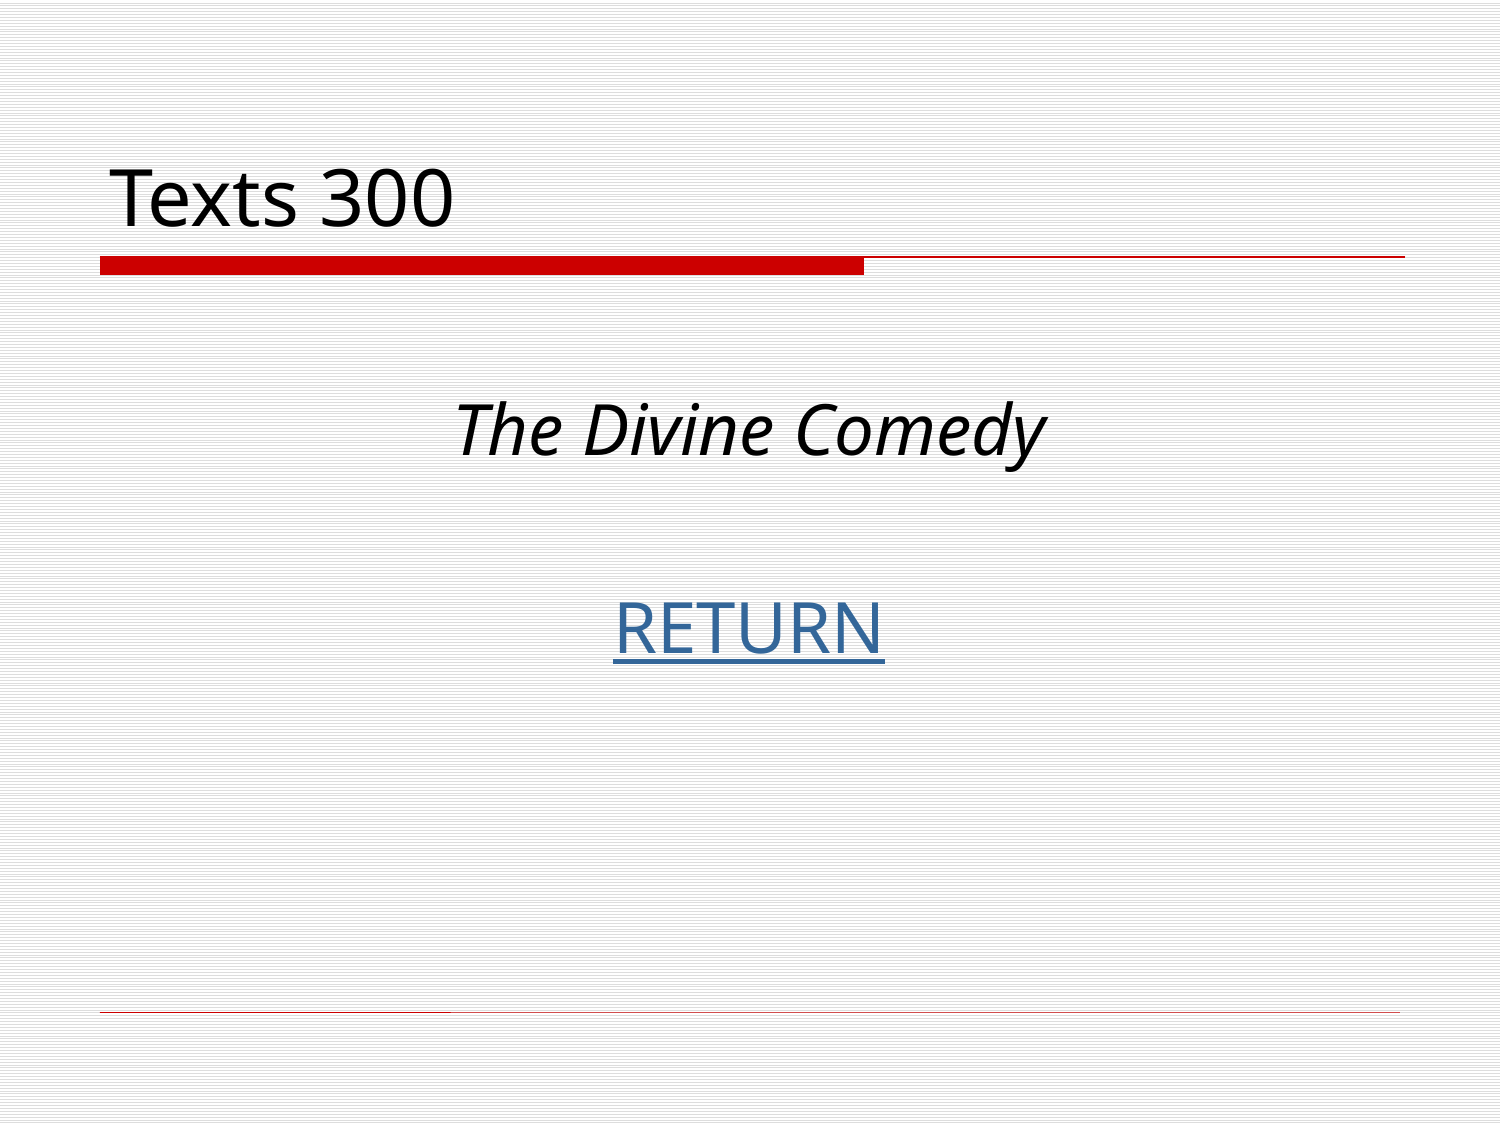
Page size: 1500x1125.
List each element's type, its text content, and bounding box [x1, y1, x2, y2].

list The Divine Comedy RETURN [92, 287, 1406, 988]
title Texts 300 [93, 49, 1407, 250]
